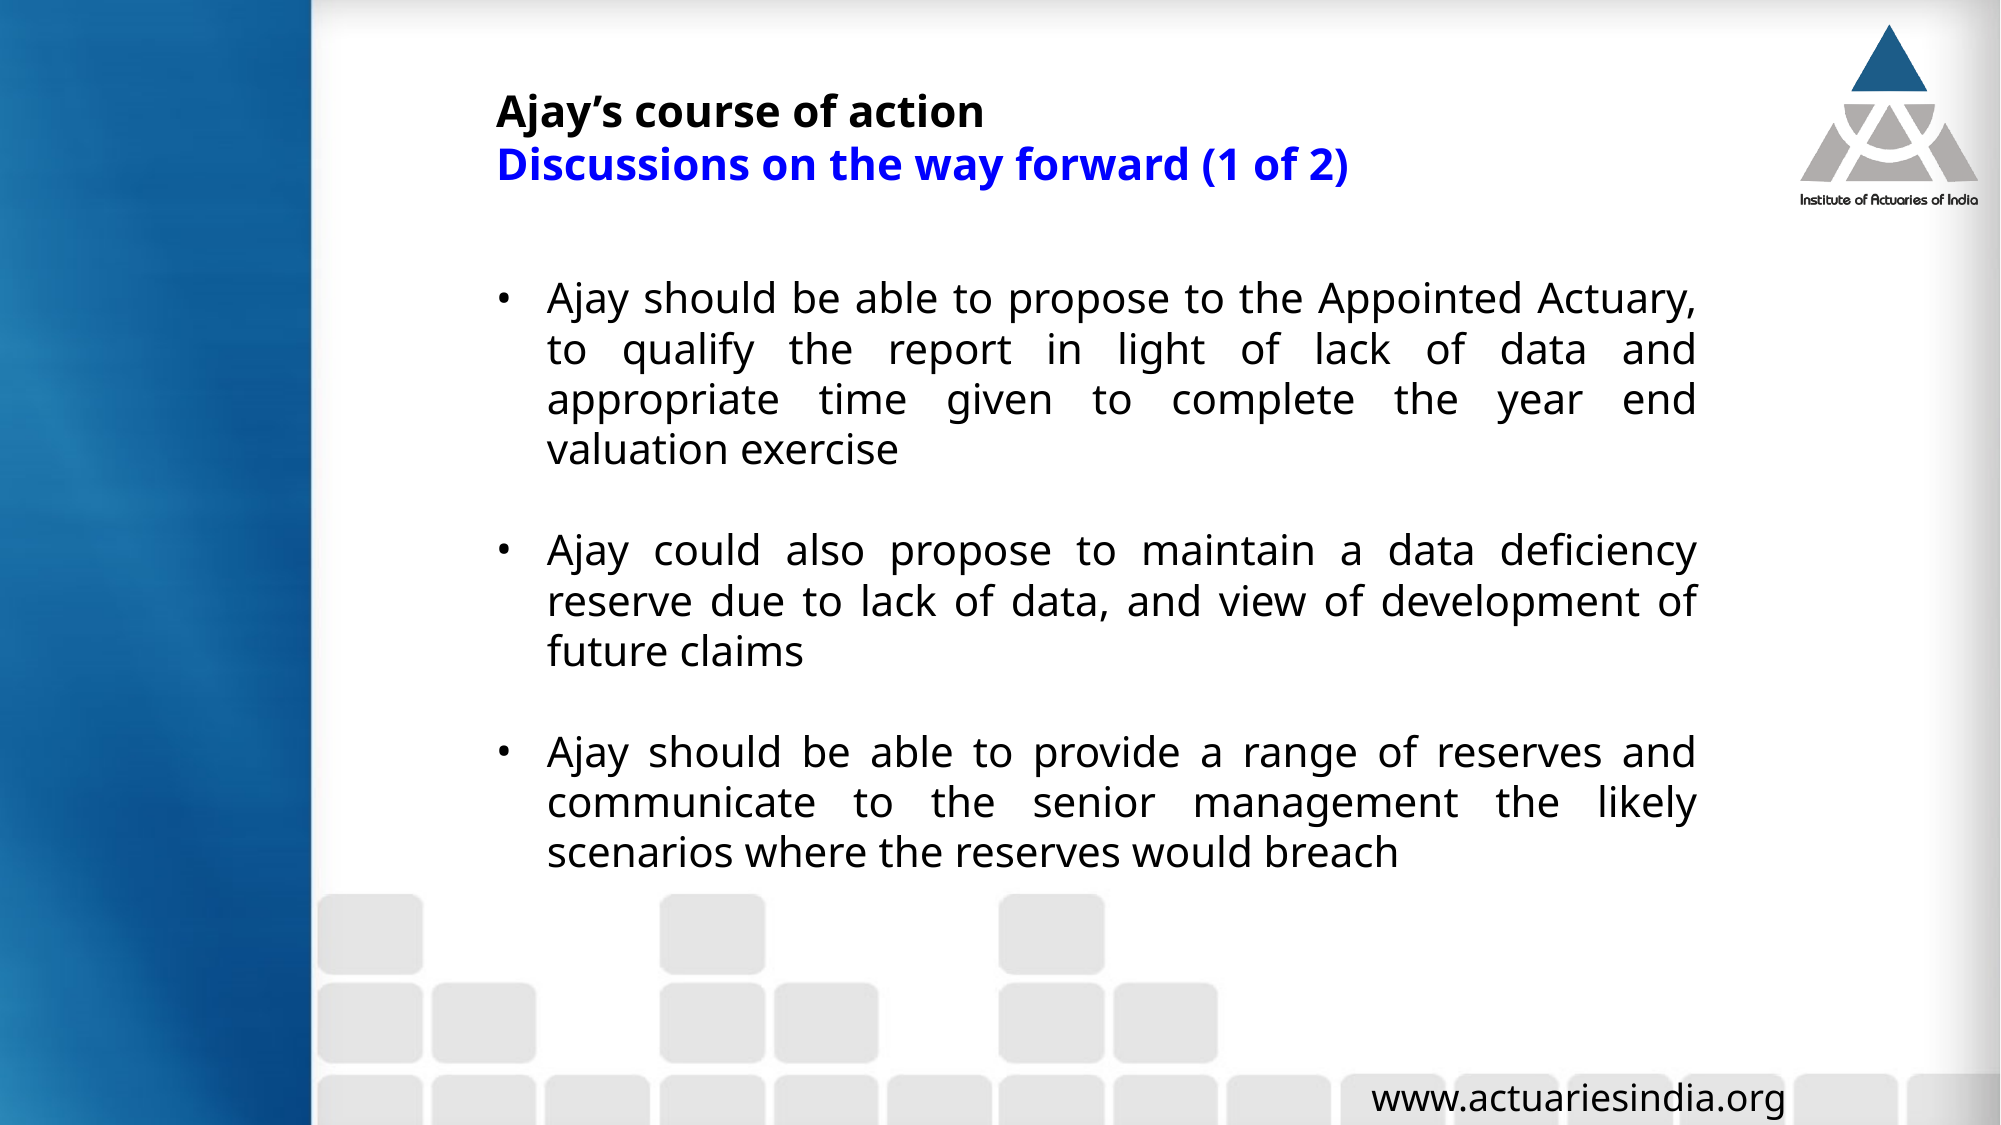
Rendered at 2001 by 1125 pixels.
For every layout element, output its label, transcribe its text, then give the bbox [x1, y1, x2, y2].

picture [0, 0, 2001, 1125]
text_box Ajay should be able to propose to the Appointed Actuary, to qualify the report in light of lack of data and appropriate time given to complete the year end valuation exercise Ajay could also propose to maintain a data deficiency reserve due to lack of data, and view of development of future claims Ajay should be able to provide a range of reserves and communicate to the senior management the likely scenarios where the reserves would breach [481, 264, 1713, 891]
text_box www.actuariesindia.org [1356, 1066, 1832, 1125]
text_box Ajay’s course of action Discussions on the way forward (1 of 2) [481, 75, 1788, 198]
